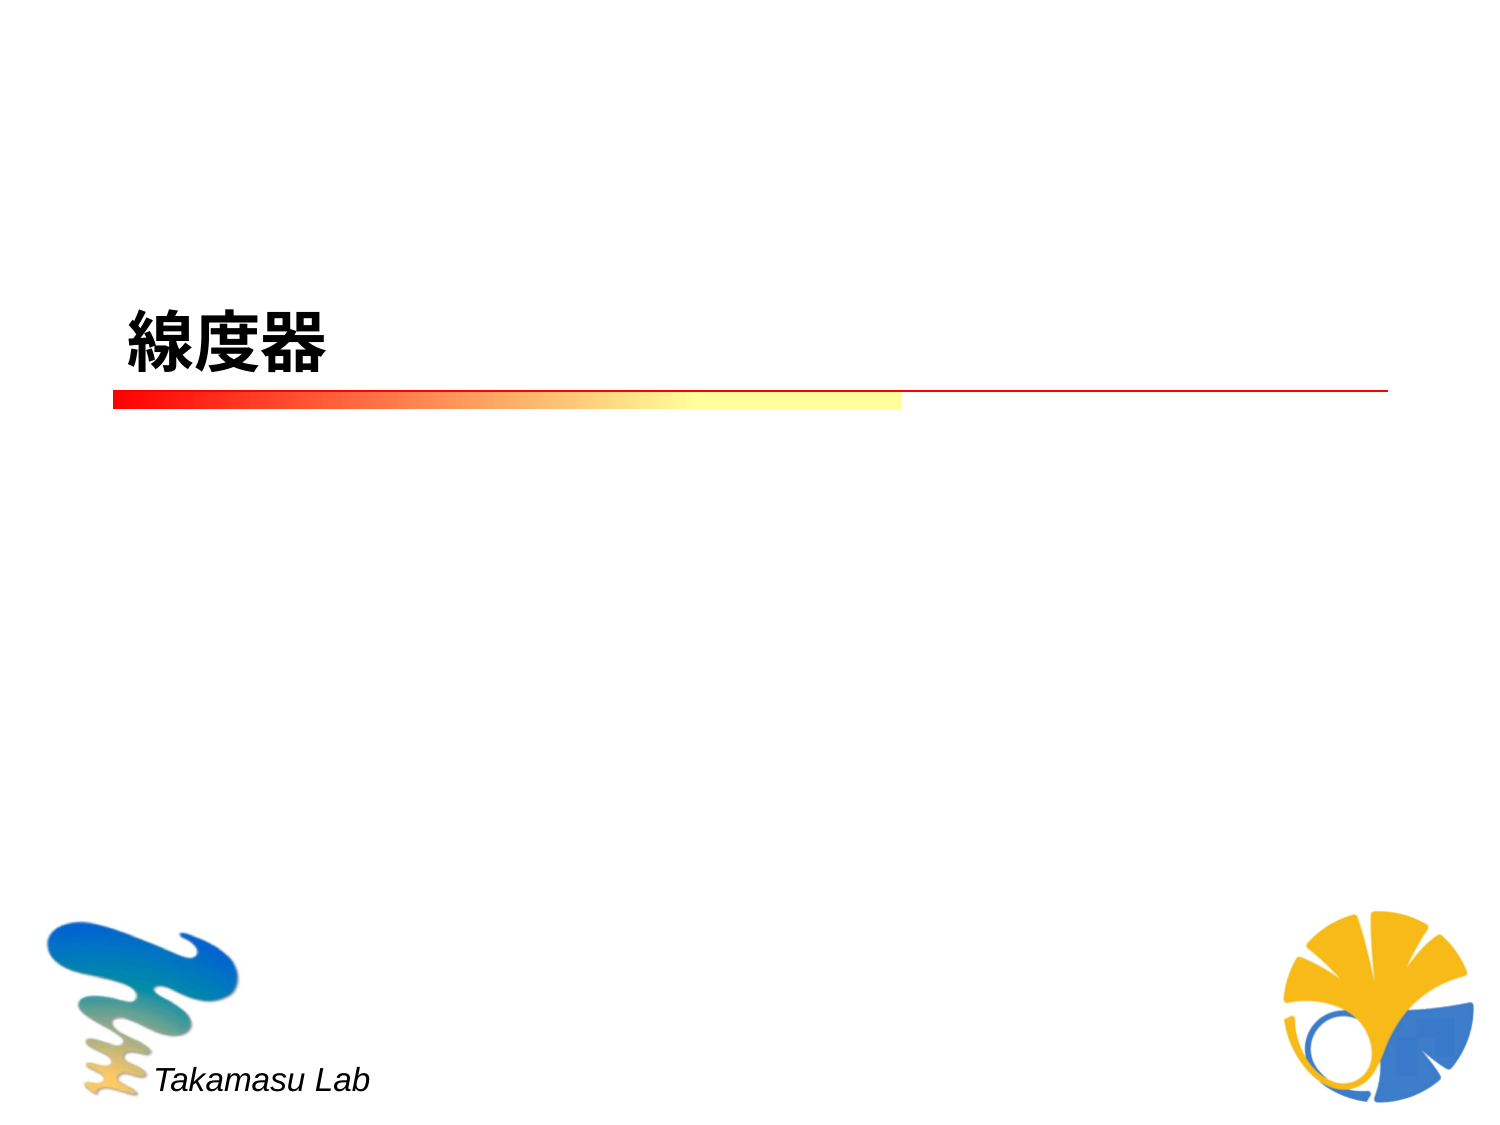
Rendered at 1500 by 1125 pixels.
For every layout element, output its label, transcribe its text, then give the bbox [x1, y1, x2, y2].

title 線度器 [112, 162, 1388, 388]
picture [1264, 903, 1493, 1117]
picture [13, 896, 259, 1125]
